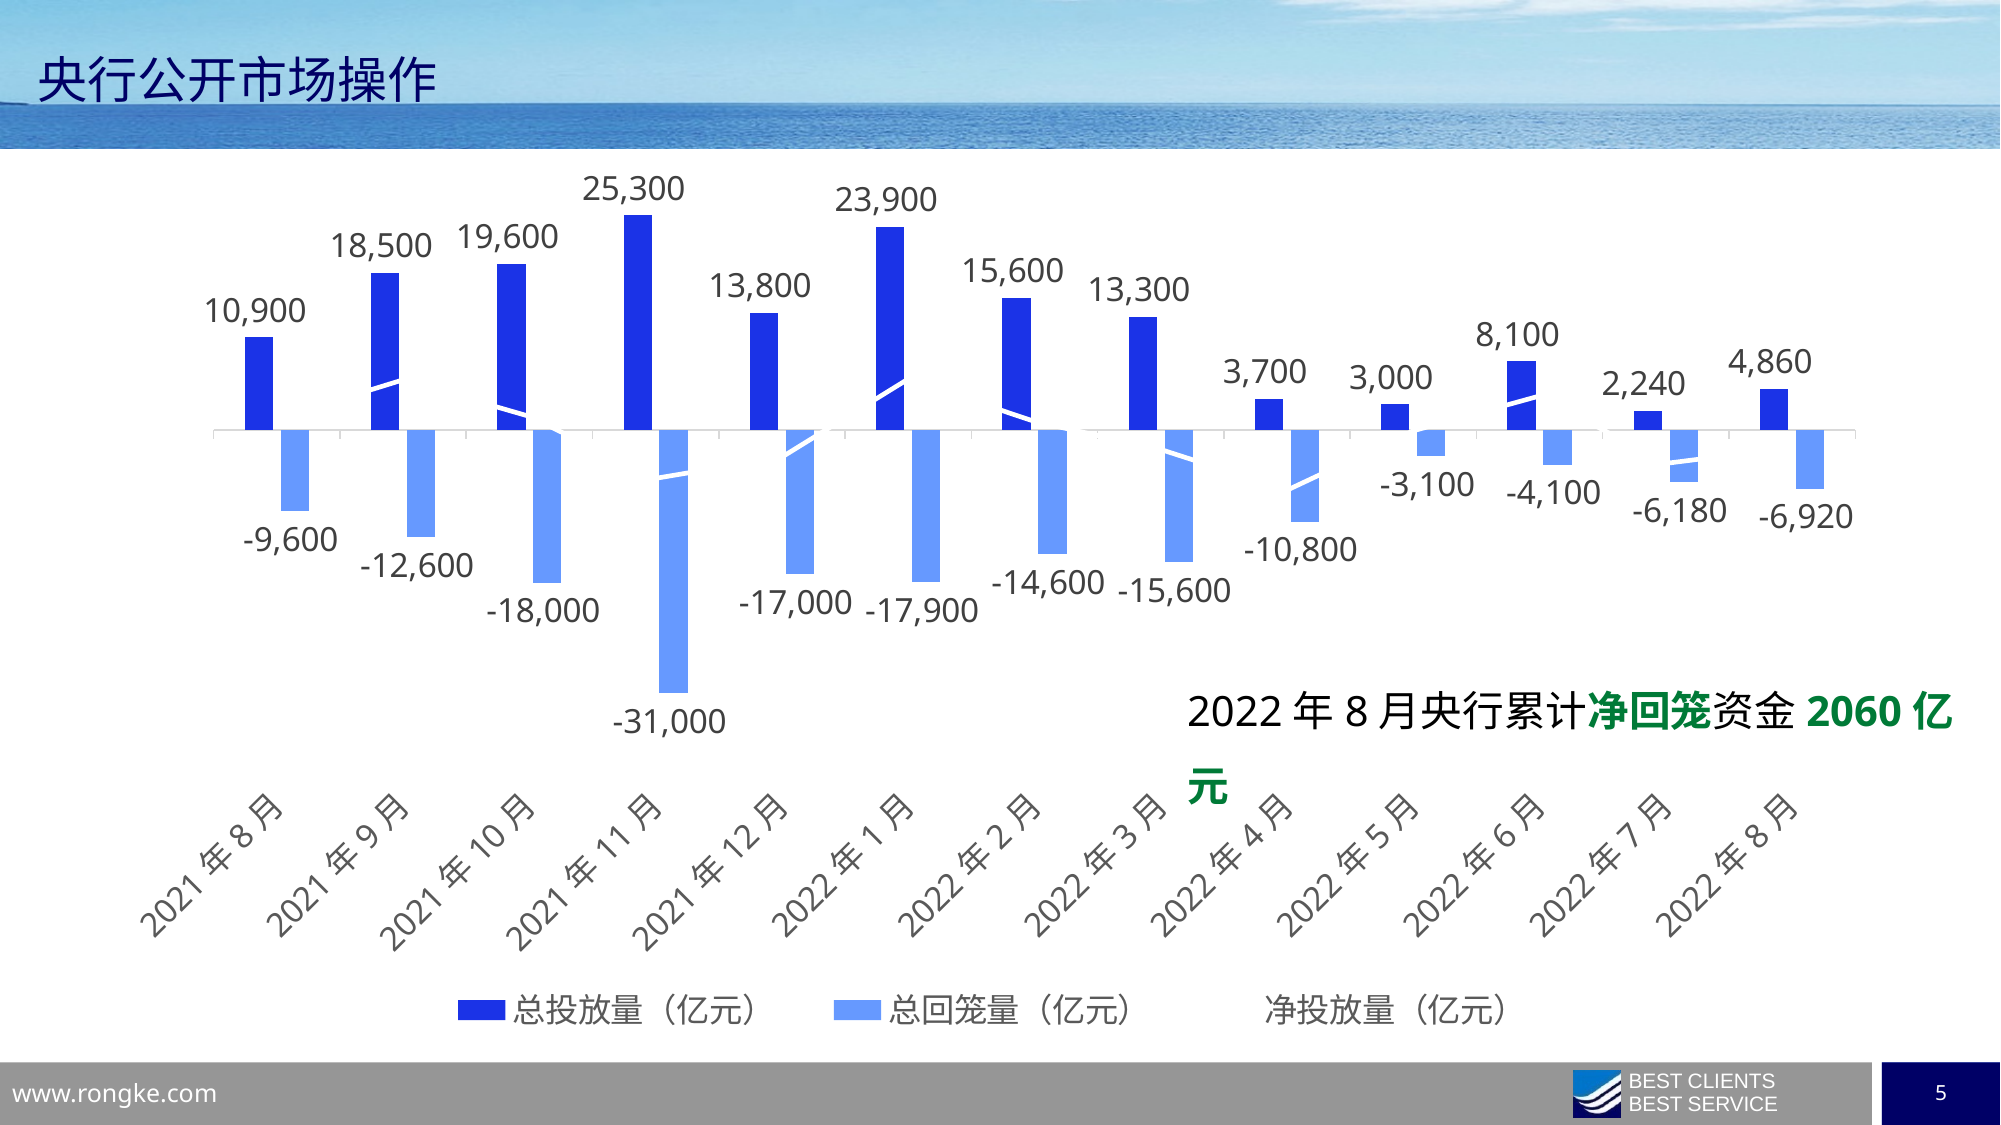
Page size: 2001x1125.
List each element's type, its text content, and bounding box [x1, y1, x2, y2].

picture [1573, 1070, 1621, 1118]
chart [93, 157, 1892, 1046]
text_box 2022年8月央行累计净回笼资金2060亿元 [1899, 660, 1983, 811]
title 央行公开市场操作 [37, 48, 1388, 134]
picture [0, 0, 2000, 149]
